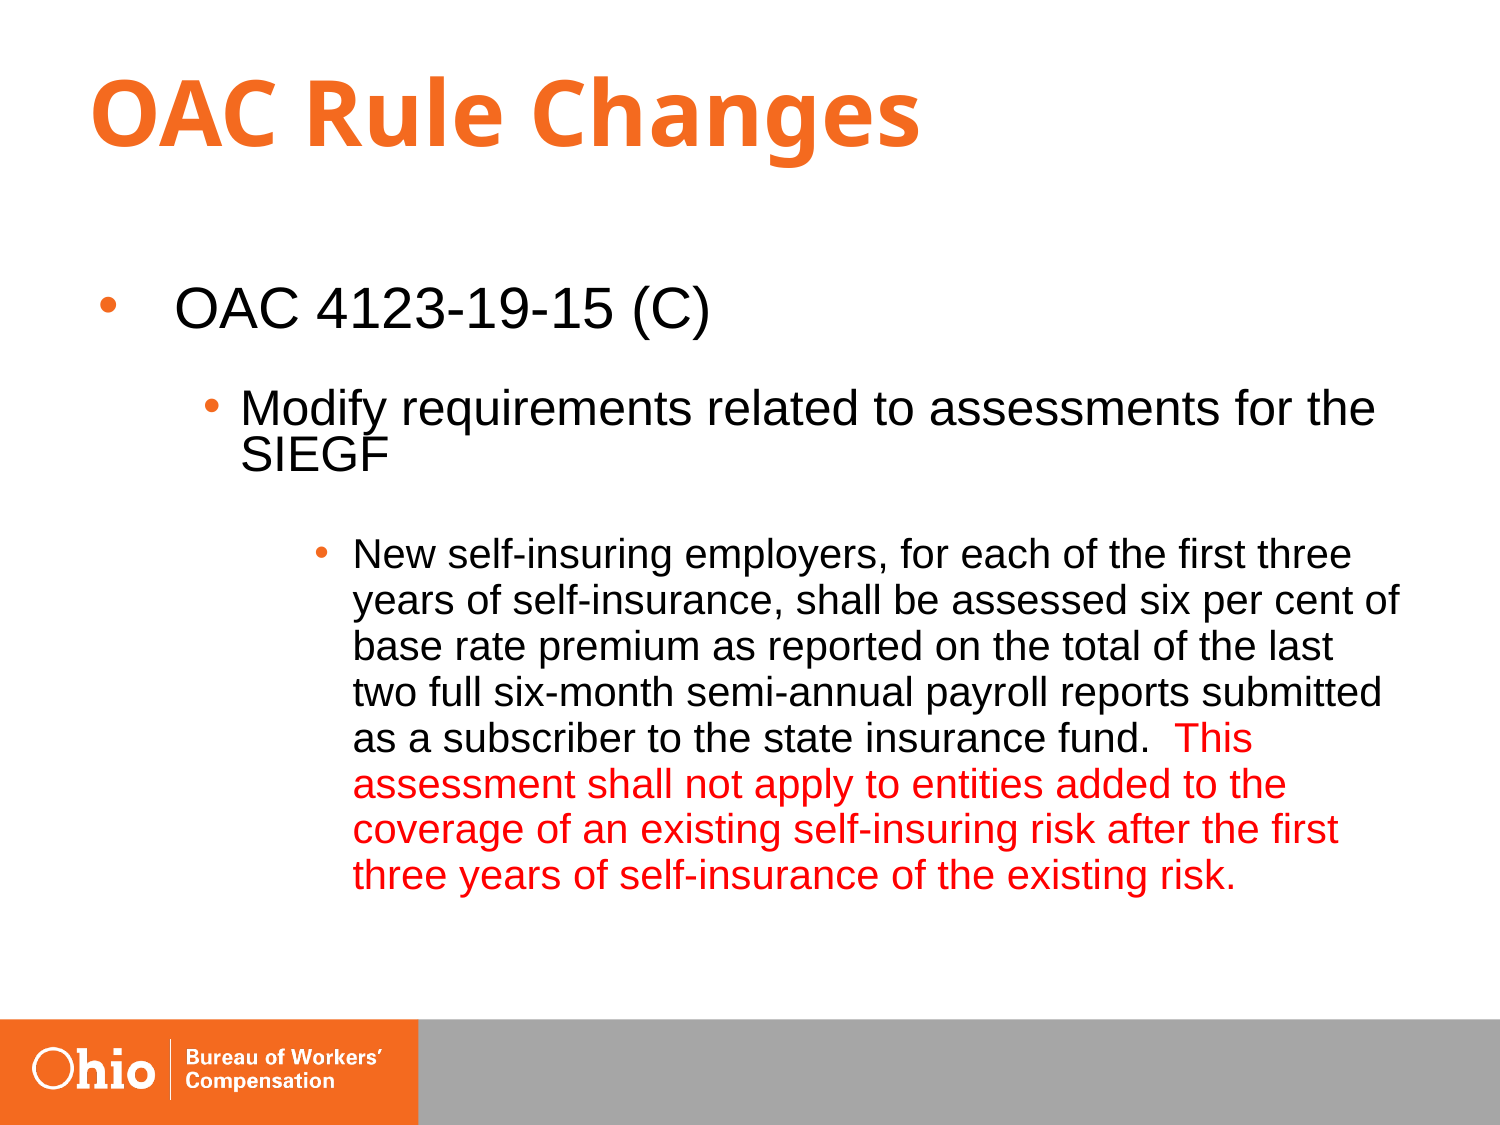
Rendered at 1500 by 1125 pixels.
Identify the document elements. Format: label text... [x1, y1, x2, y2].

list OAC 4123-19-15 (C) Modify requirements related to assessments for the SIEGF New self-insuring employers, for each of the first three years of self-insurance, shall be assessed six per cent of base rate premium as reported on the total of the last two full six-month semi-annual payroll reports submitted as a subscriber to the state insurance fund. This assessment shall not apply to entities added to the coverage of an existing self-insuring risk after the first three years of self-insurance of the existing risk. [37, 262, 1426, 1038]
title OAC Rule Changes [72, 69, 1424, 183]
picture [32, 1039, 382, 1100]
